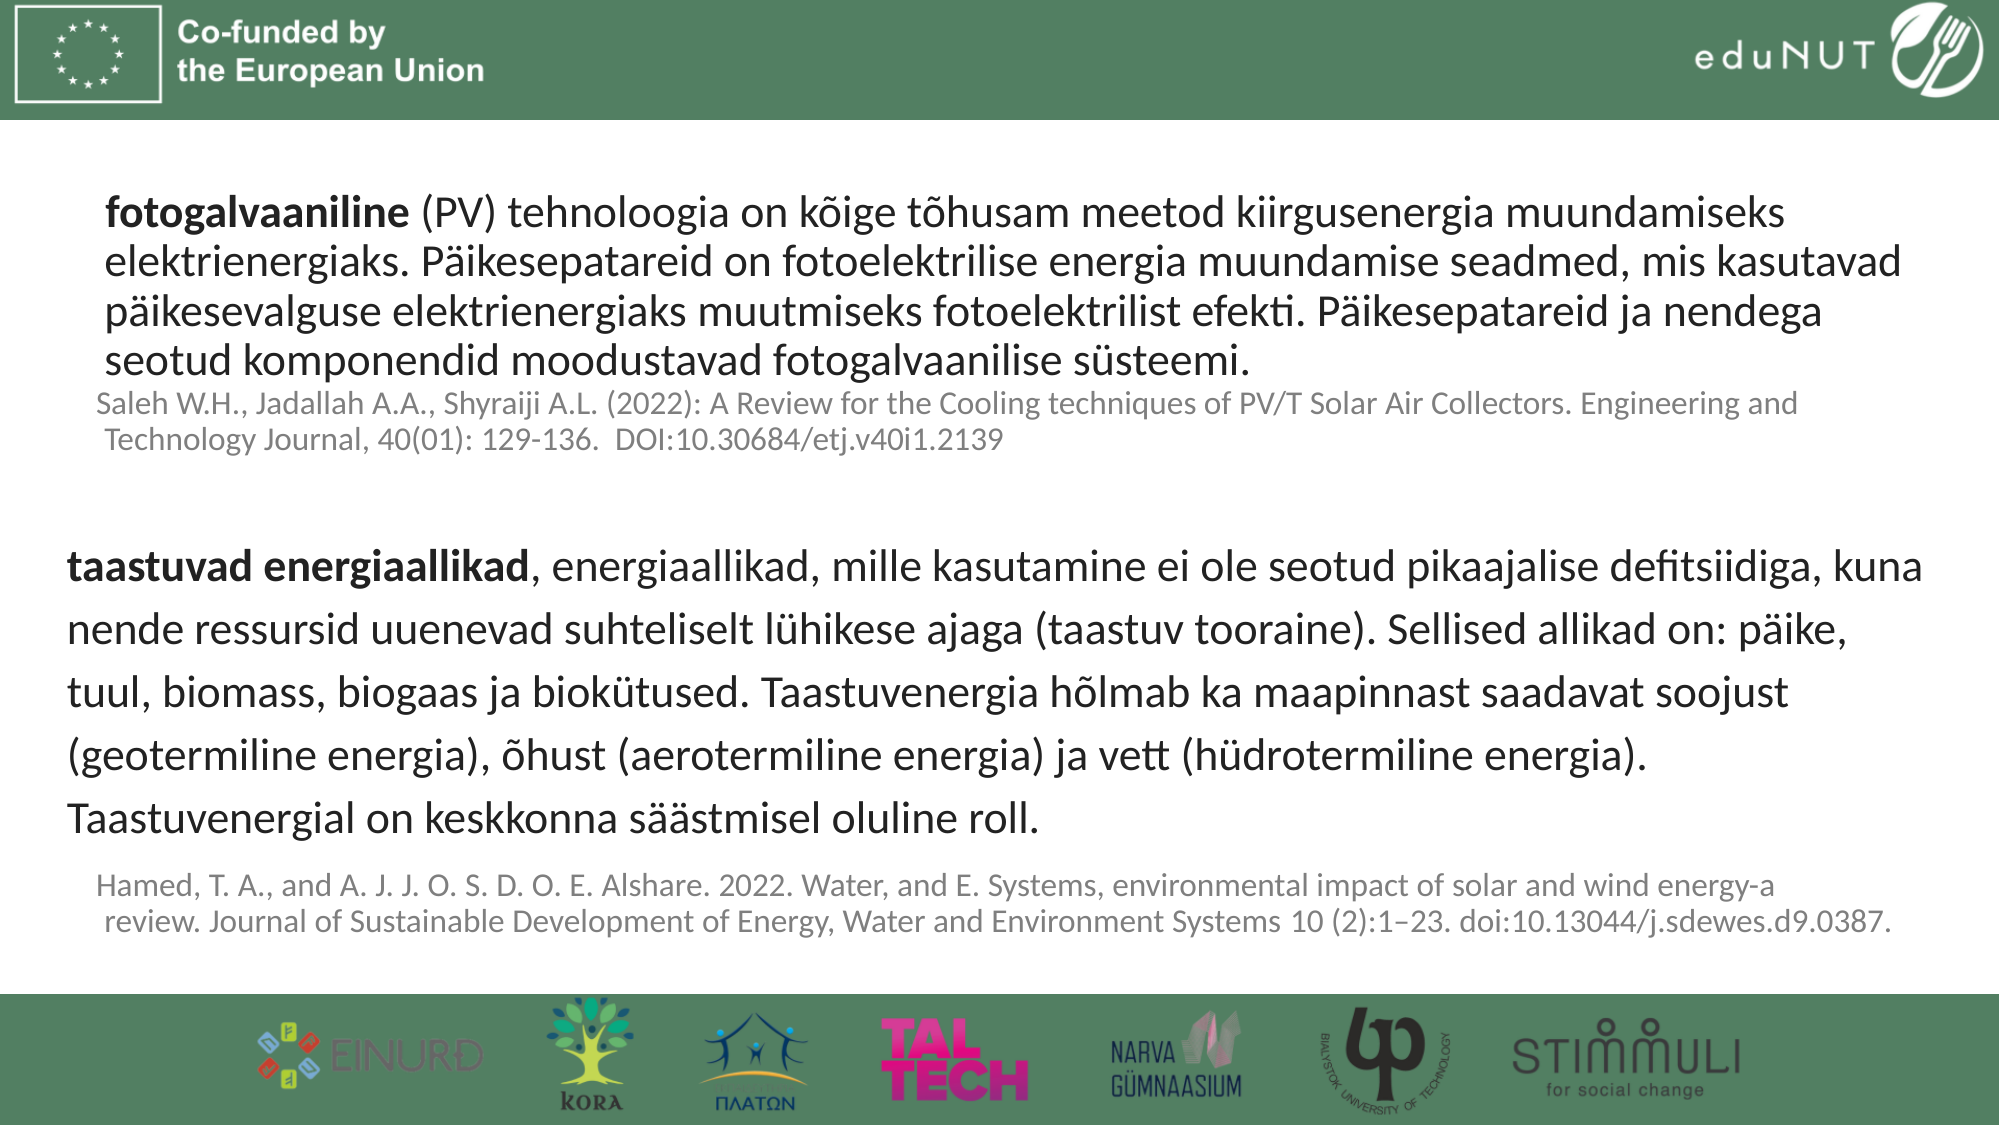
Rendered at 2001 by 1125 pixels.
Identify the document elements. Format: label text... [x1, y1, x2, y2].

list fotogalvaaniline (PV) tehnoloogia on kõige tõhusam meetod kiirgusenergia muundamiseks elektrienergiaks. Päikesepatareid on fotoelektrilise energia muundamise seadmed, mis kasutavad päikesevalguse elektrienergiaks muutmiseks fotoelektrilist efekti. Päikesepatareid ja nendega seotud komponendid moodustavad fotogalvaanilise süsteemi. Saleh W.H., Jadallah A.A., Shyraiji A.L. (2022): A Review for the Cooling techniques of PV/T Solar Air Collectors. Engineering and Technology Journal, 40(01): 129-136. DOI:10.30684/etj.v40i1.2139 taastuvad energiaallikad, energiaallikad, mille kasutamine ei ole seotud pikaajalise defitsiidiga, kuna nende ressursid uuenevad suhteliselt lühikese ajaga (taastuv tooraine). Sellised allikad on: päike, tuul, biomass, biogaas ja biokütused. Taastuvenergia hõlmab ka maapinnast saadavat soojust (geotermiline energia), õhust (aerotermiline energia) ja vett (hüdrotermiline energia). Taastuvenergial on keskkonna säästmisel oluline roll. Hamed, T. A., and A. J. J. O. S. D. O. E. Alshare. 2022. Water, and E. Systems, environmental impact of solar and wind energy-a review. Journal of Sustainable Development of Energy, Water and Environment Systems 10 (2):1–23. doi:10.13044/j.sdewes.d9.0387. [51, 125, 1949, 1022]
picture [0, 994, 1999, 1125]
picture [0, 0, 1999, 120]
